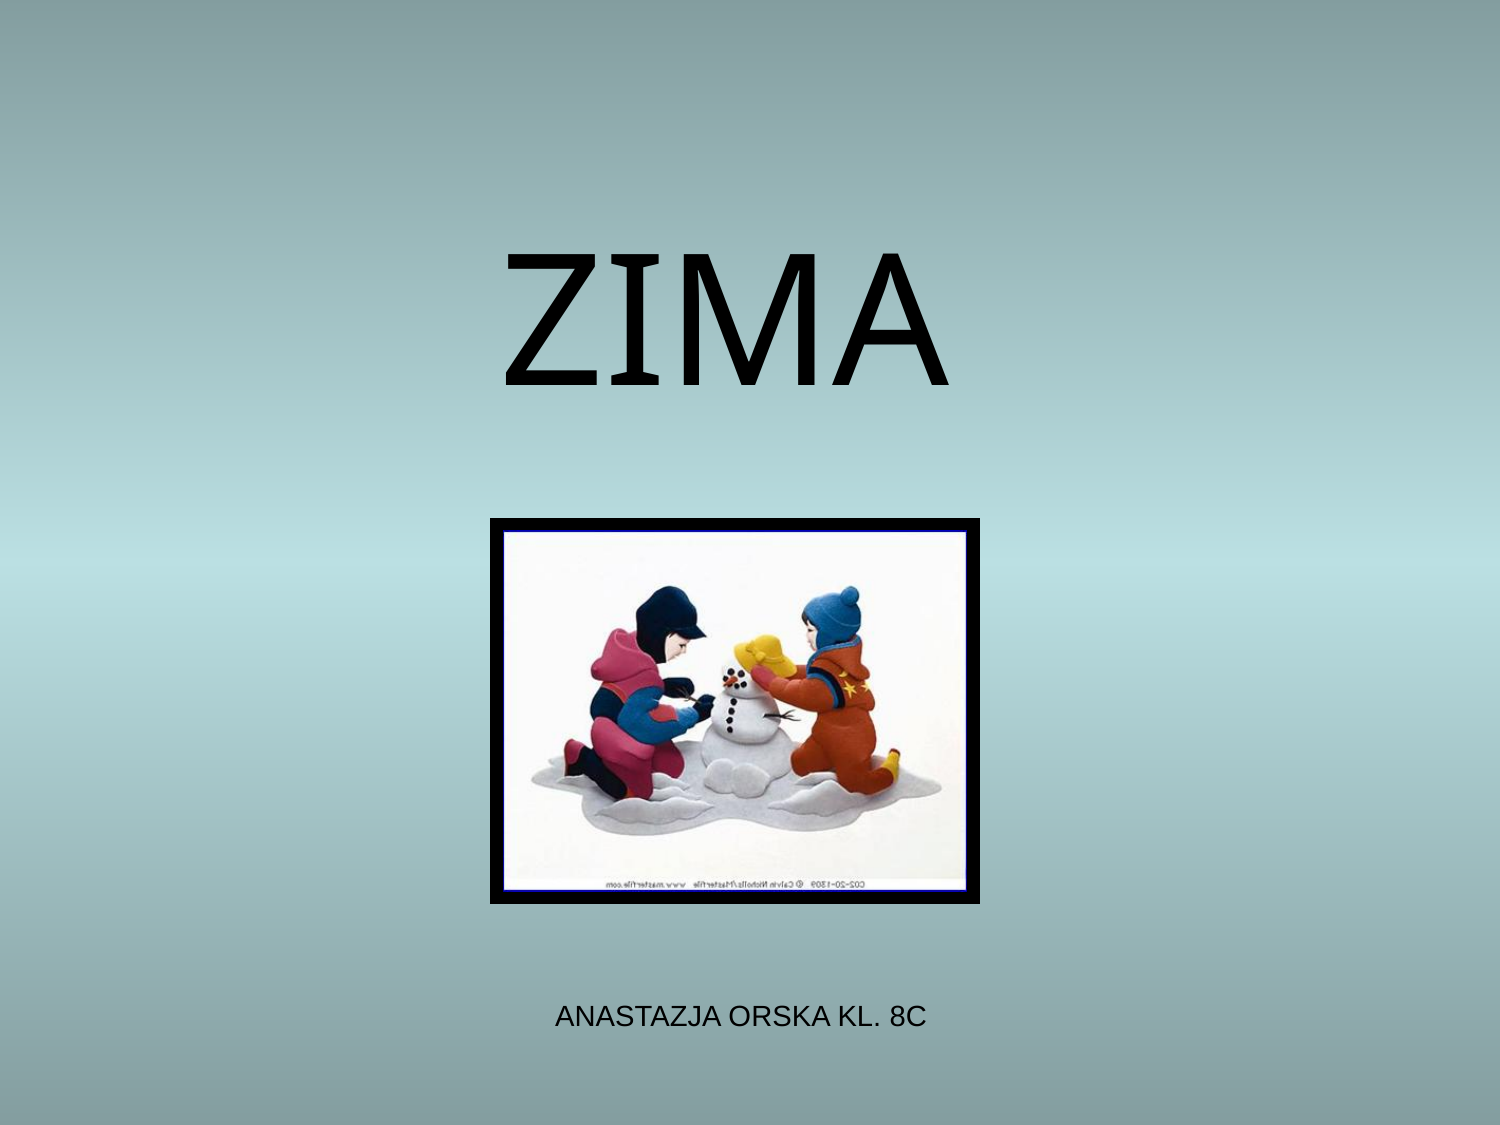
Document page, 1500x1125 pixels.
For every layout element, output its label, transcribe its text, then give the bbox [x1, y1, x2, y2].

picture [502, 529, 968, 892]
text_box ZIMA [484, 194, 965, 430]
text_box ANASTAZJA ORSKA KL. 8C [540, 990, 943, 1040]
